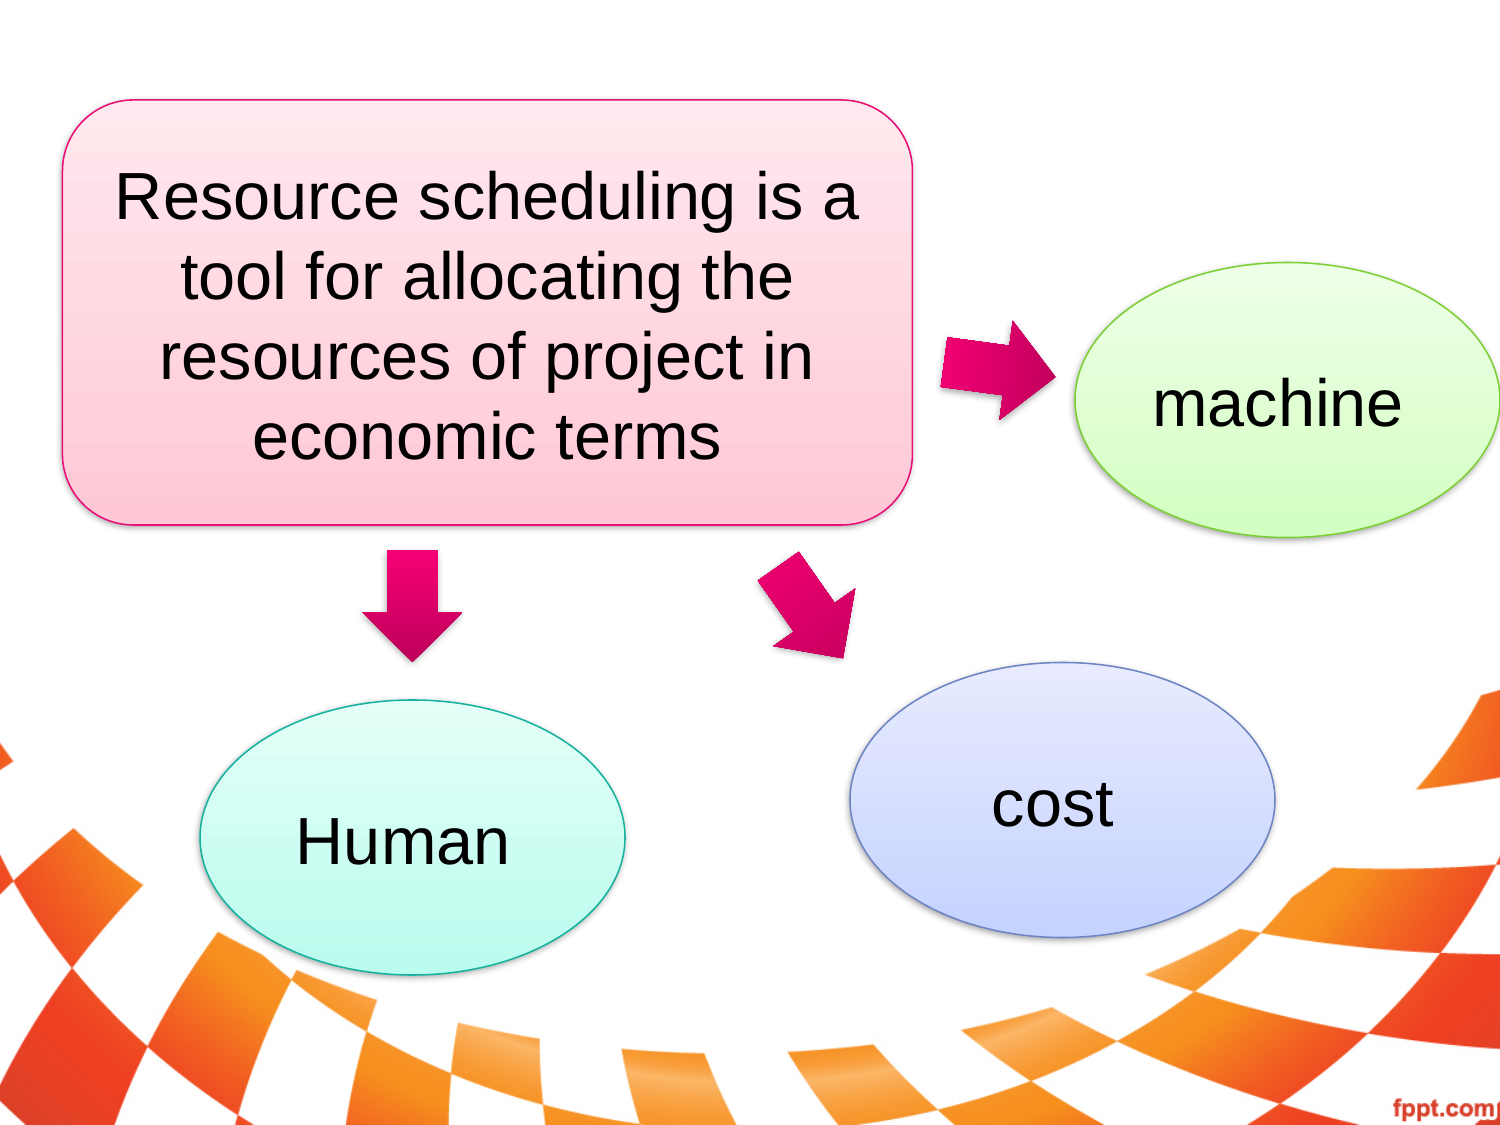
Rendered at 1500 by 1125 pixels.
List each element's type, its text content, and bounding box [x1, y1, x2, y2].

text_box [940, 320, 1056, 420]
text_box [362, 549, 463, 663]
text_box Resource scheduling is a tool for allocating the resources of project in economic terms [61, 99, 914, 526]
text_box machine [1074, 261, 1500, 539]
text_box cost [849, 661, 1276, 939]
picture [0, 0, 1500, 1125]
text_box [757, 551, 856, 659]
text_box Human [199, 699, 626, 976]
